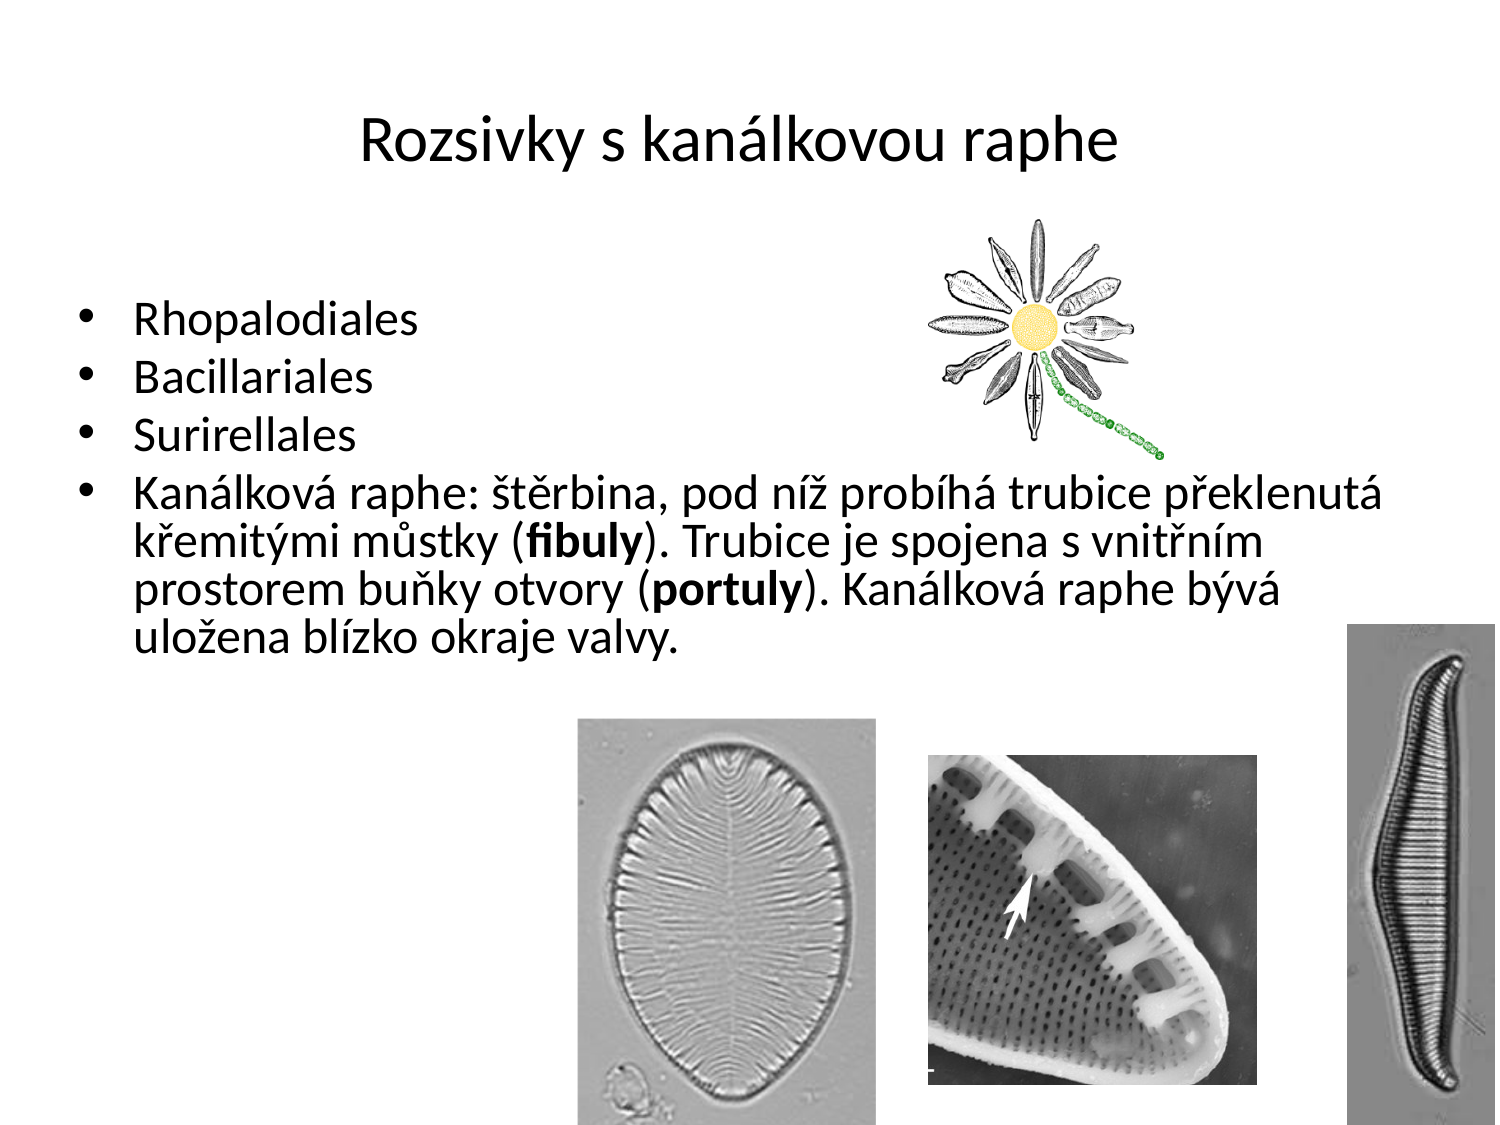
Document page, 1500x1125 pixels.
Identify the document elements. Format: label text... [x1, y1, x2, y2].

picture [520, 719, 1258, 1125]
picture [928, 219, 1165, 460]
slide_number 36 [1074, 1042, 1342, 1103]
picture [1347, 624, 1495, 1125]
list Rhopalodiales Bacillariales Surirellales Kanálková raphe: štěrbina, pod níž probíhá trubice překlenutá křemitými můstky (fibuly). Trubice je spojena s vnitřním prostorem buňky otvory (portuly). Kanálková raphe bývá uložena blízko okraje valvy. [62, 289, 1413, 1032]
title Rozsivky s kanálkovou raphe [64, 41, 1415, 229]
